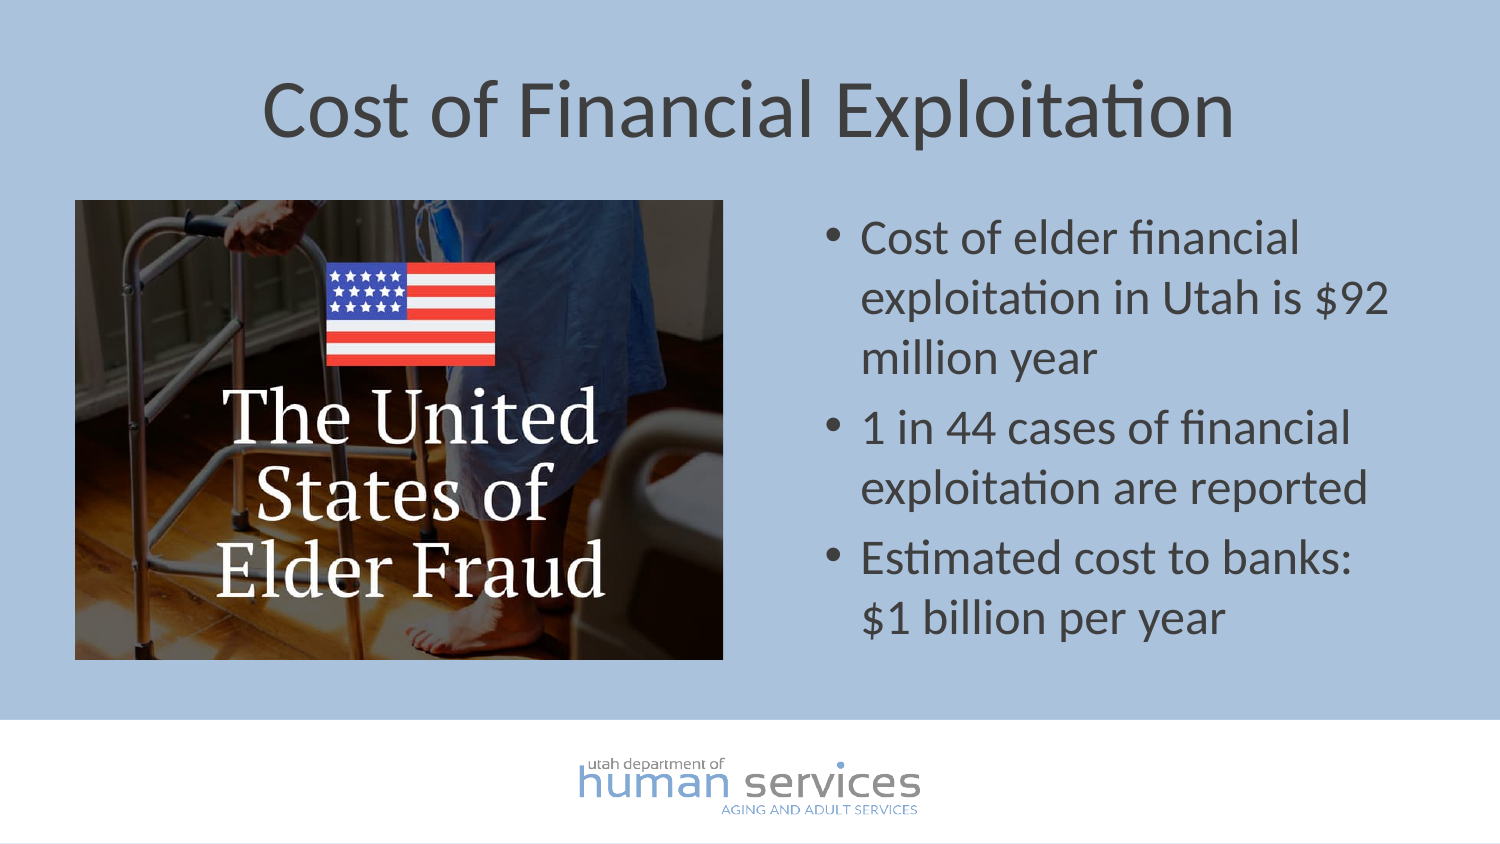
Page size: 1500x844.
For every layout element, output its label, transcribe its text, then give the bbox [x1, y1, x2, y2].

picture [74, 199, 724, 661]
picture [562, 745, 938, 828]
list Cost of elder financial exploitation in Utah is $92 million year 1 in 44 cases of financial exploitation are reported Estimated cost to banks: $1 billion per year [761, 196, 1425, 720]
title Cost of Financial Exploitation [75, 33, 1425, 175]
